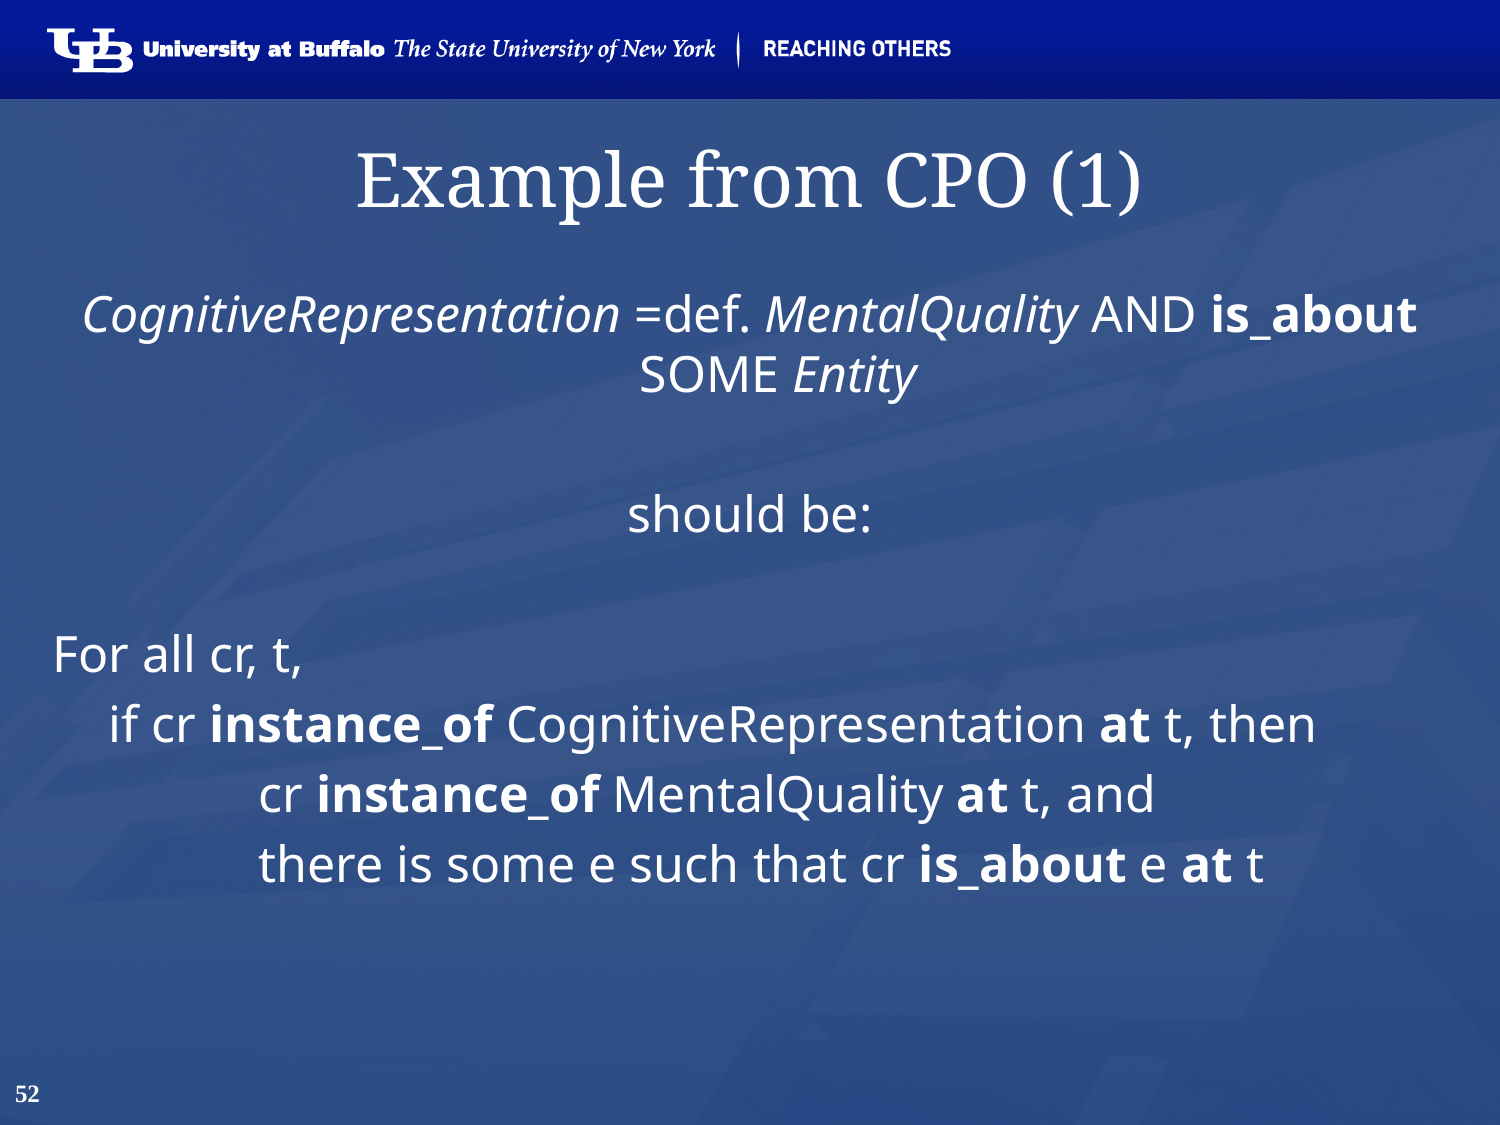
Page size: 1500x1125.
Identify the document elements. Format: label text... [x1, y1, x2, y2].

list CognitiveRepresentation =def. MentalQuality AND is_about SOME Entity should be: For all cr, t, if cr instance_of CognitiveRepresentation at t, then cr instance_of MentalQuality at t, and there is some e such that cr is_about e at t [37, 275, 1463, 1088]
picture [0, 0, 1500, 99]
slide_number 52 [0, 1062, 79, 1123]
title Example from CPO (1) [37, 125, 1463, 250]
